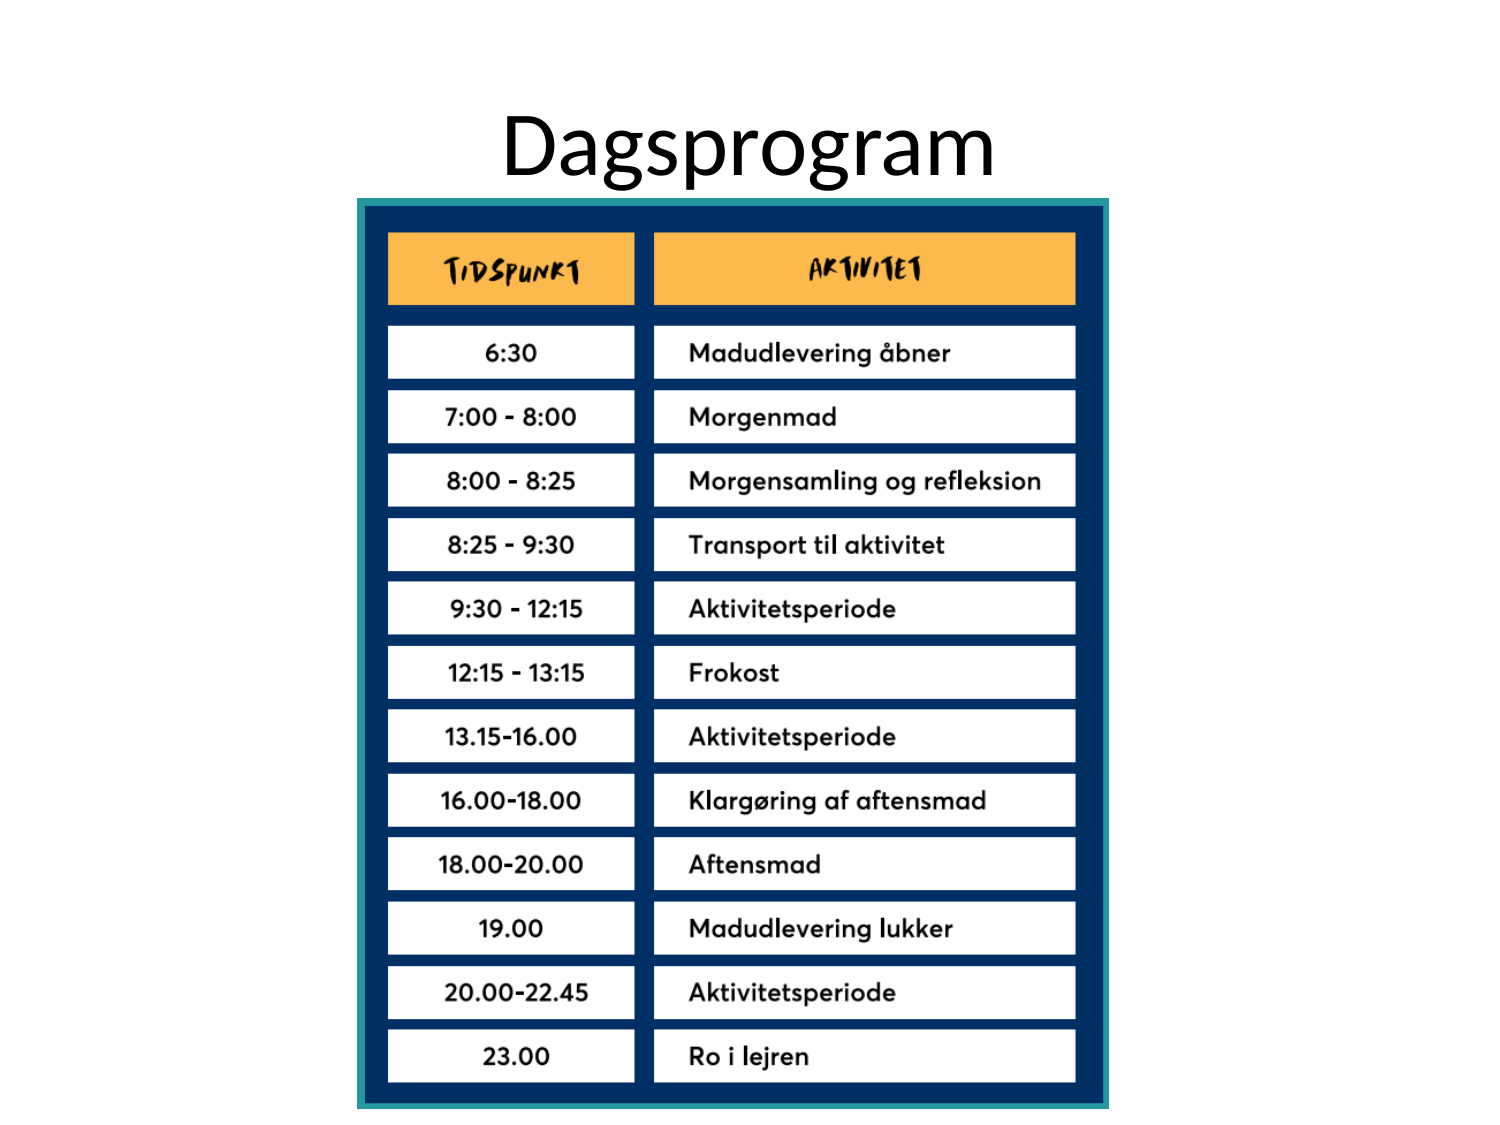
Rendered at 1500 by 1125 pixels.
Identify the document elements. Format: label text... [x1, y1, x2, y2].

picture [357, 198, 1109, 1110]
title Dagsprogram [75, 45, 1425, 233]
